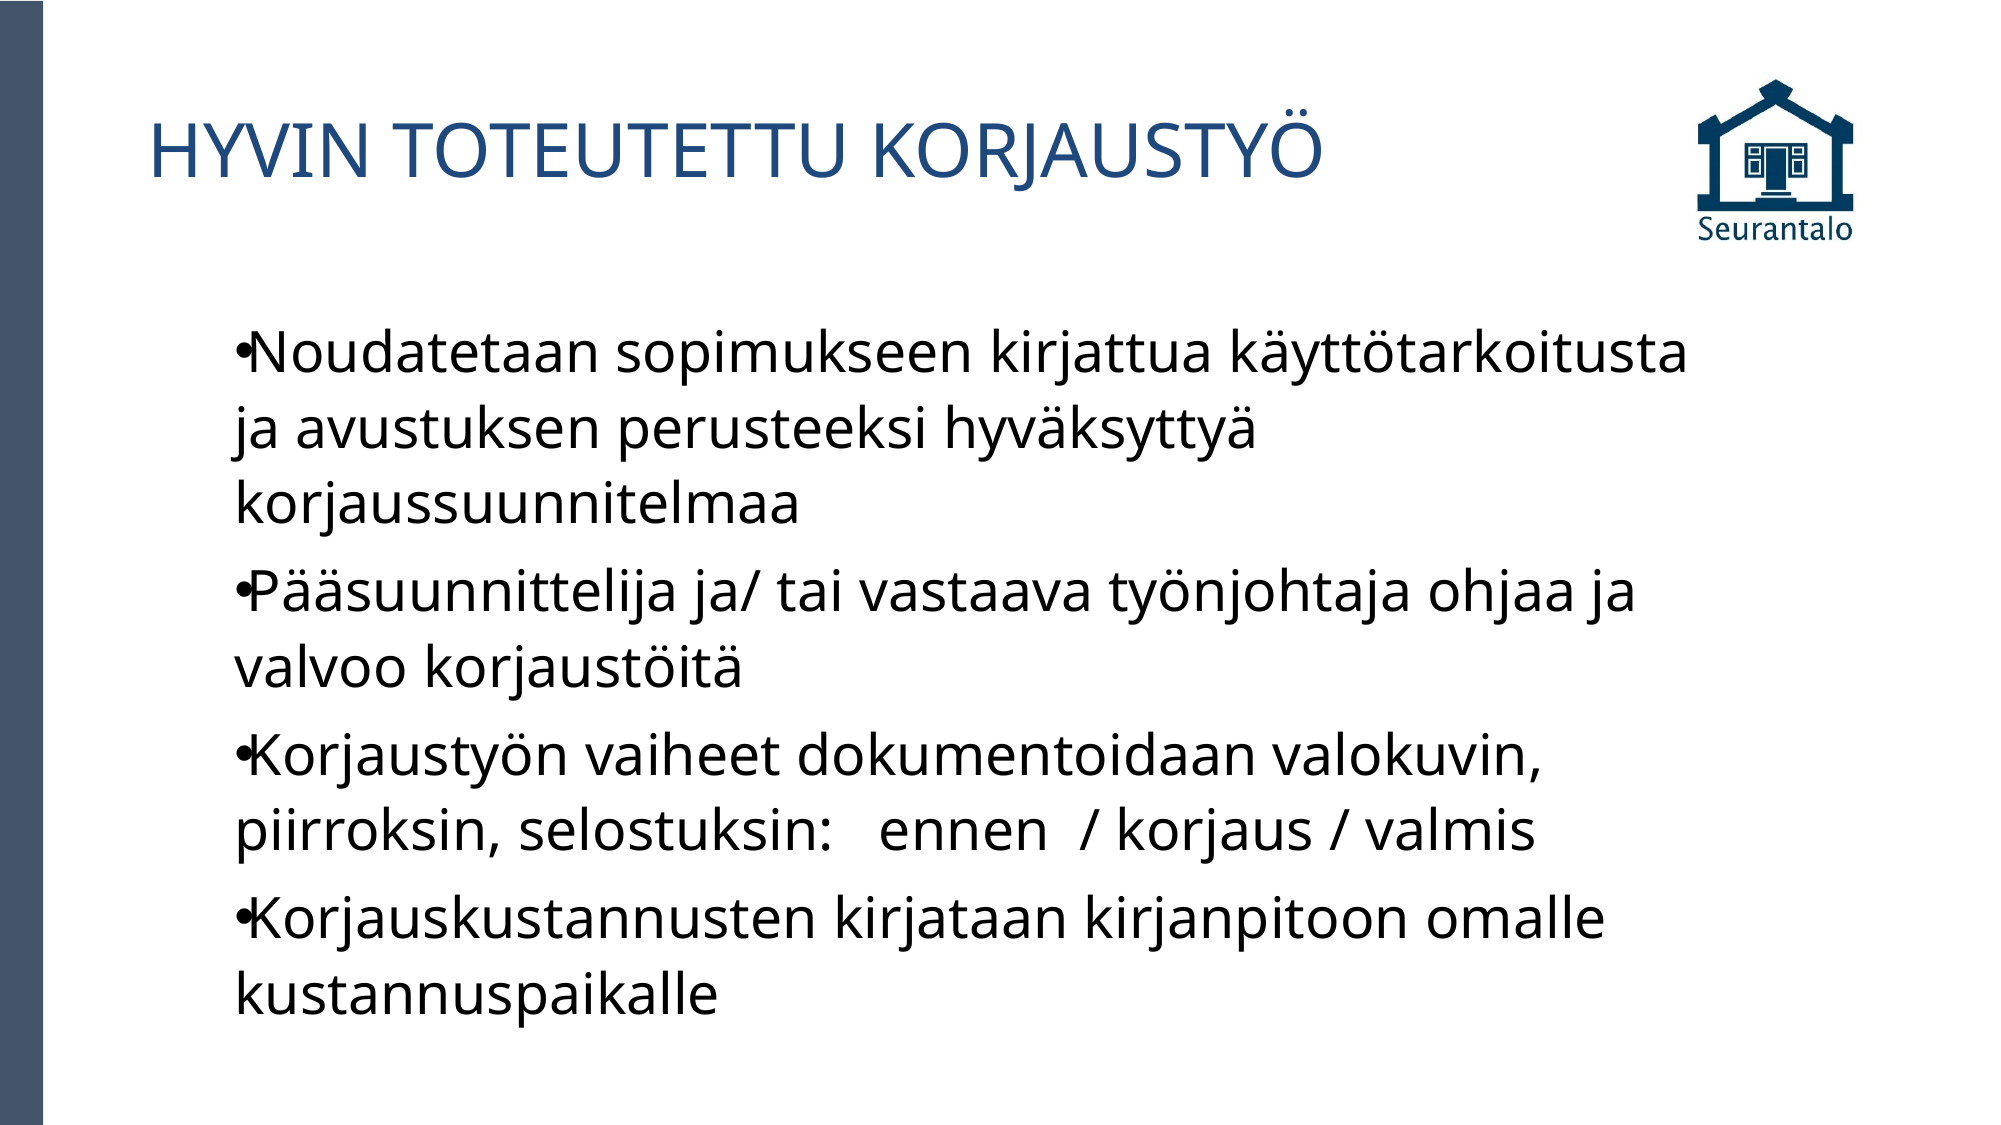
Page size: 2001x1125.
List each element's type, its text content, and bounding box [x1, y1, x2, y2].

title HYVIN TOTEUTETTU KORJAUSTYÖ [132, 44, 1858, 262]
picture [1688, 78, 1864, 253]
list Noudatetaan sopimukseen kirjattua käyttötarkoitusta ja avustuksen perusteeksi hyväksyttyä korjaussuunnitelmaa Pääsuunnittelija ja/ tai vastaava työnjohtaja ohjaa ja valvoo korjaustöitä Korjaustyön vaiheet dokumentoidaan valokuvin, piirroksin, selostuksin: ennen / korjaus / valmis Korjauskustannusten kirjataan kirjanpitoon omalle kustannuspaikalle [219, 227, 1735, 1105]
text_box [0, 0, 44, 1125]
